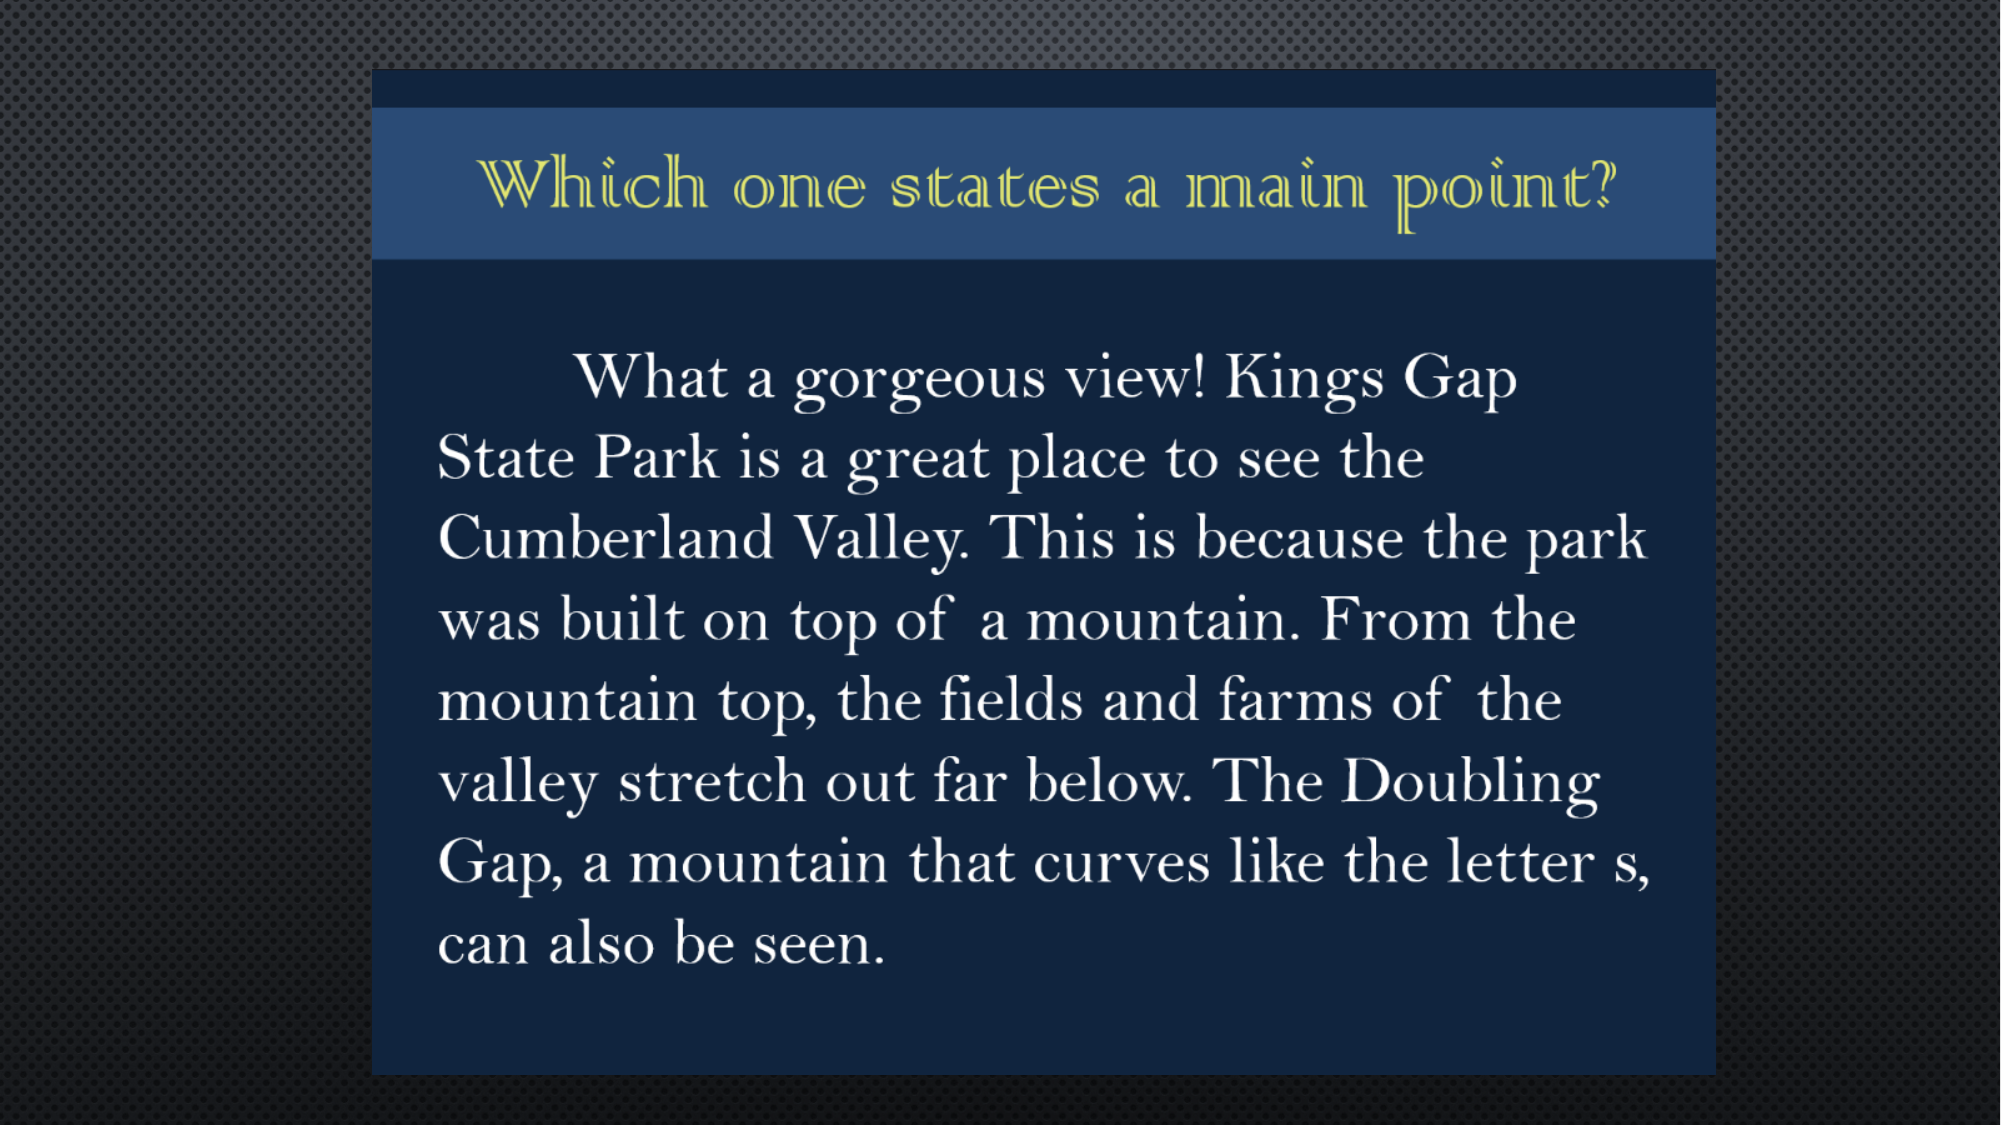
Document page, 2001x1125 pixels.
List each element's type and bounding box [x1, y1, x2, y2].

picture [371, 69, 1716, 1075]
